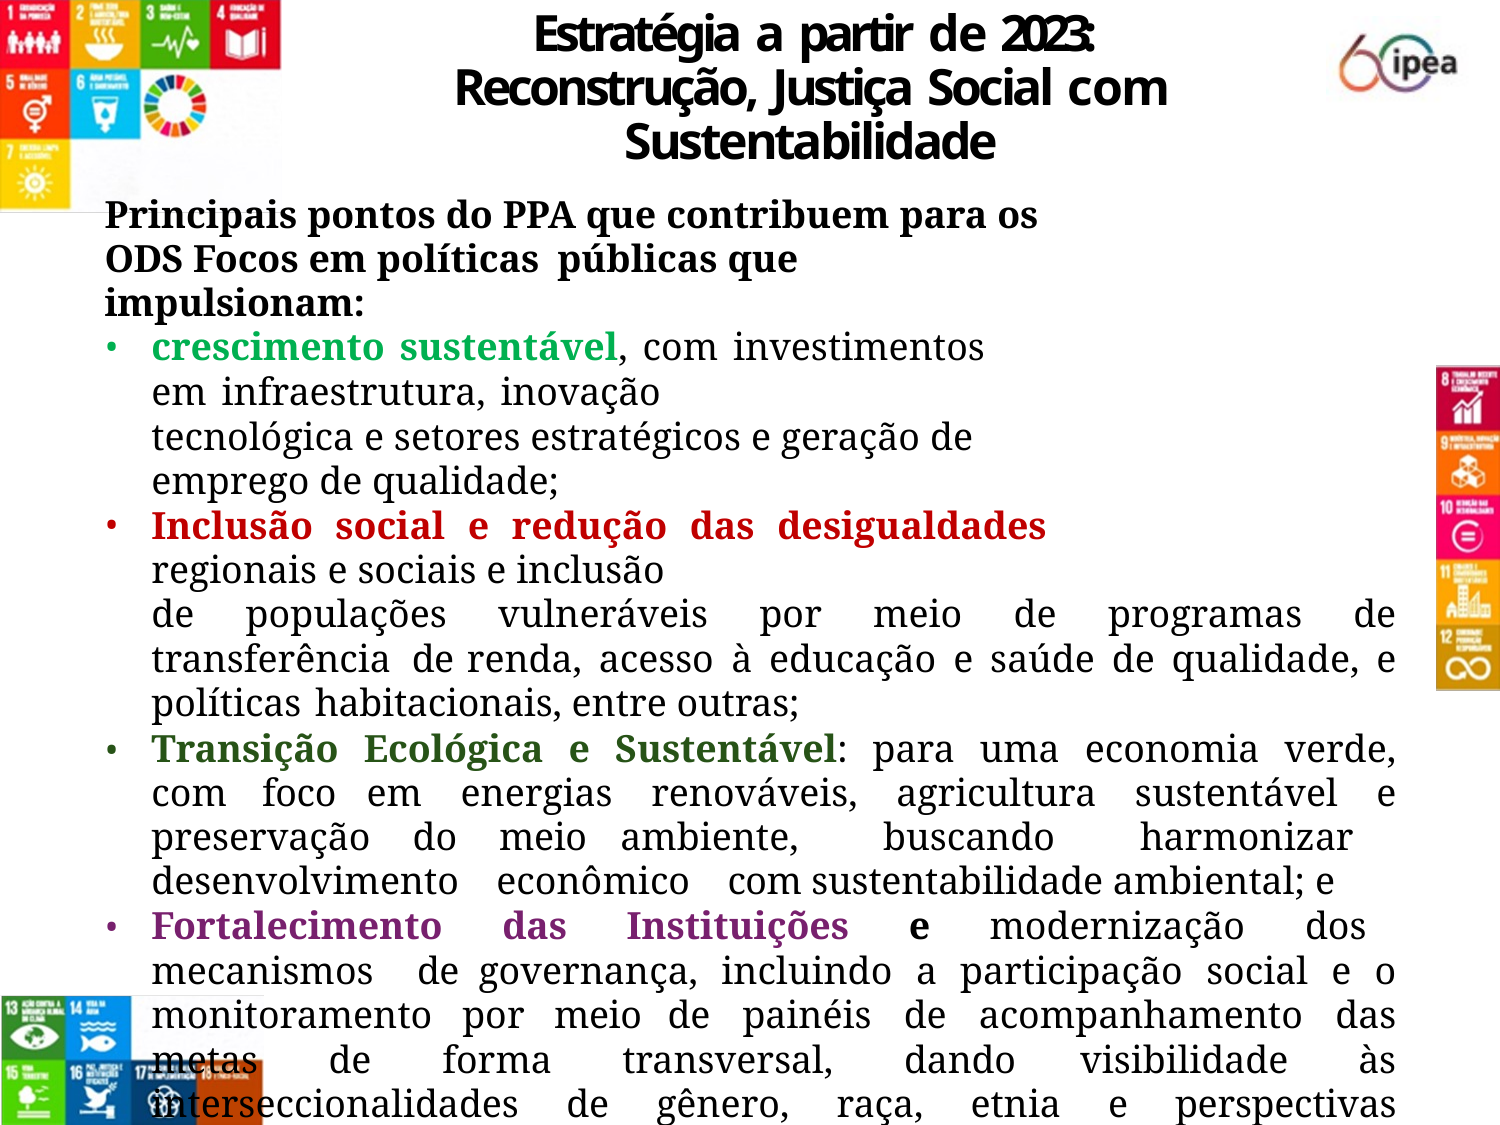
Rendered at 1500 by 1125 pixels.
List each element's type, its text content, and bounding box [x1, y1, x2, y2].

picture [1222, 0, 1500, 1125]
title Estratégia a partir de 2023: Reconstrução, Justiça Social com Sustentabilidade [400, 0, 1222, 187]
picture [0, 0, 400, 1125]
list Principais pontos do PPA que contribuem para os ODS Focos em políticas públicas que impulsionam: crescimento sustentável, com investimentos em infraestrutura, inovação tecnológica e setores estratégicos e geração de emprego de qualidade; Inclusão social e redução das desigualdades regionais e sociais e inclusão de populações vulneráveis por meio de programas de transferência de renda, acesso à educação e saúde de qualidade, e políticas habitacionais, entre outras; Transição Ecológica e Sustentável: para uma economia verde, com foco em energias renováveis, agricultura sustentável e preservação do meio ambiente, buscando harmonizar desenvolvimento econômico com sustentabilidade ambiental; e Fortalecimento das Instituições e modernização dos mecanismos de governança, incluindo a participação social e o monitoramento por meio de painéis de acompanhamento das metas de forma transversal, dando visibilidade às interseccionalidades de gênero, raça, etnia e perspectivas ambientais e geracionais ( C&A, J e Idoso) [102, 187, 1398, 1125]
